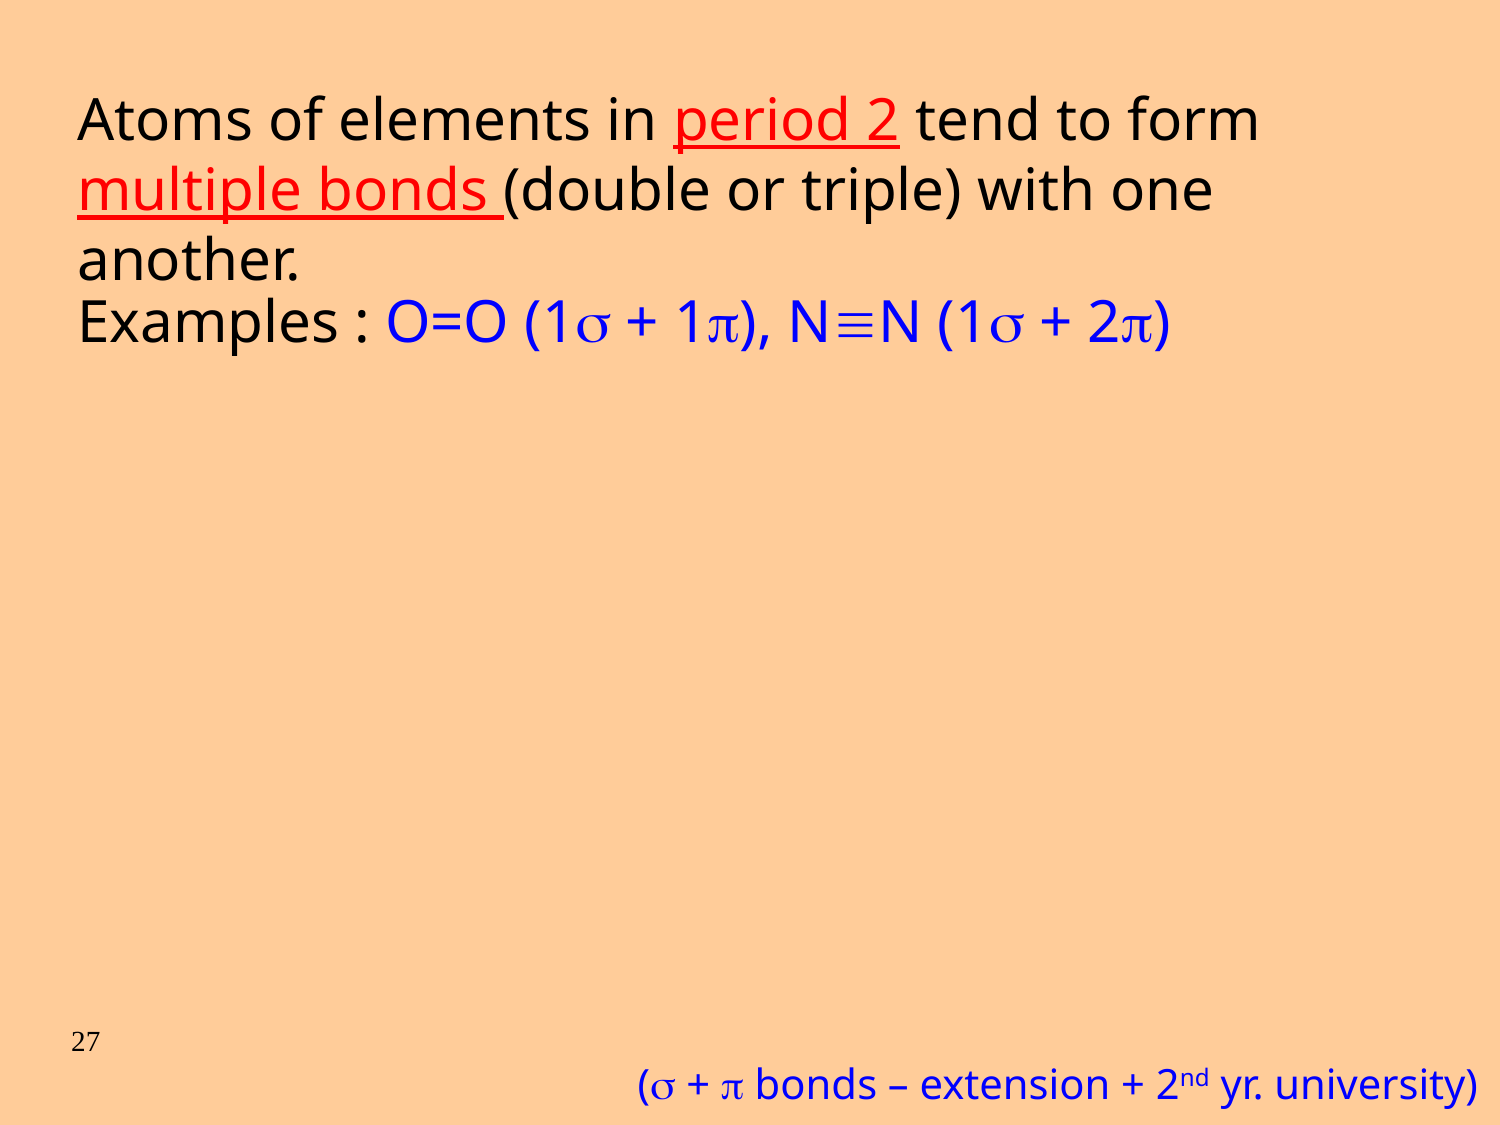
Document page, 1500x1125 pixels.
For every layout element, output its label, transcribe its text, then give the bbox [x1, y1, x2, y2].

text_box Atoms of elements in period 2 tend to form multiple bonds (double or triple) with one another. [62, 75, 1463, 276]
text_box Examples : O=O (1 + 1), NN (1 + 2) [62, 276, 1463, 362]
text_box ( +  bonds – extension + 2nd yr. university) [622, 1050, 1500, 1115]
